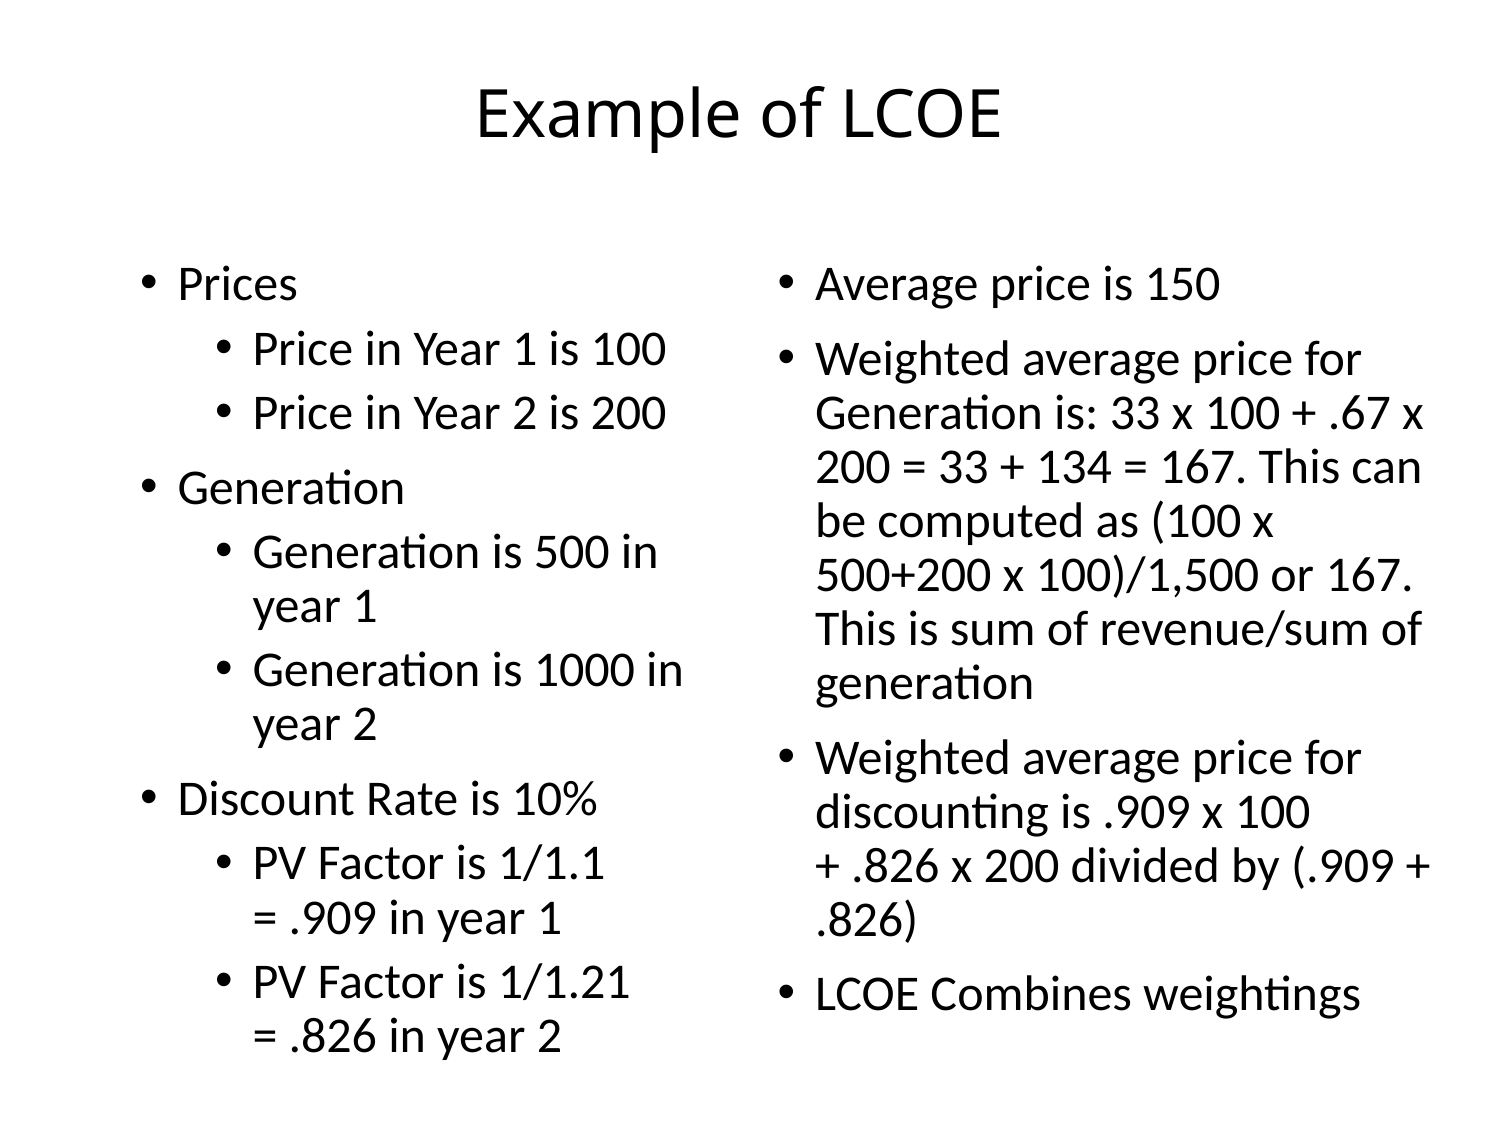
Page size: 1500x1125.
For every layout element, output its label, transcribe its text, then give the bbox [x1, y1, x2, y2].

list Average price is 150 Weighted average price for Generation is: 33 x 100 + .67 x 200 = 33 + 134 = 167. This can be computed as (100 x 500+200 x 100)/1,500 or 167. This is sum of revenue/sum of generation Weighted average price for discounting is .909 x 100 + .826 x 200 divided by (.909 + .826) LCOE Combines weightings [762, 249, 1450, 1000]
title Example of LCOE [103, 59, 1376, 172]
list Prices Price in Year 1 is 100 Price in Year 2 is 200 Generation Generation is 500 in year 1 Generation is 1000 in year 2 Discount Rate is 10% PV Factor is 1/1.1 = .909 in year 1 PV Factor is 1/1.21 = .826 in year 2 [125, 249, 738, 1000]
